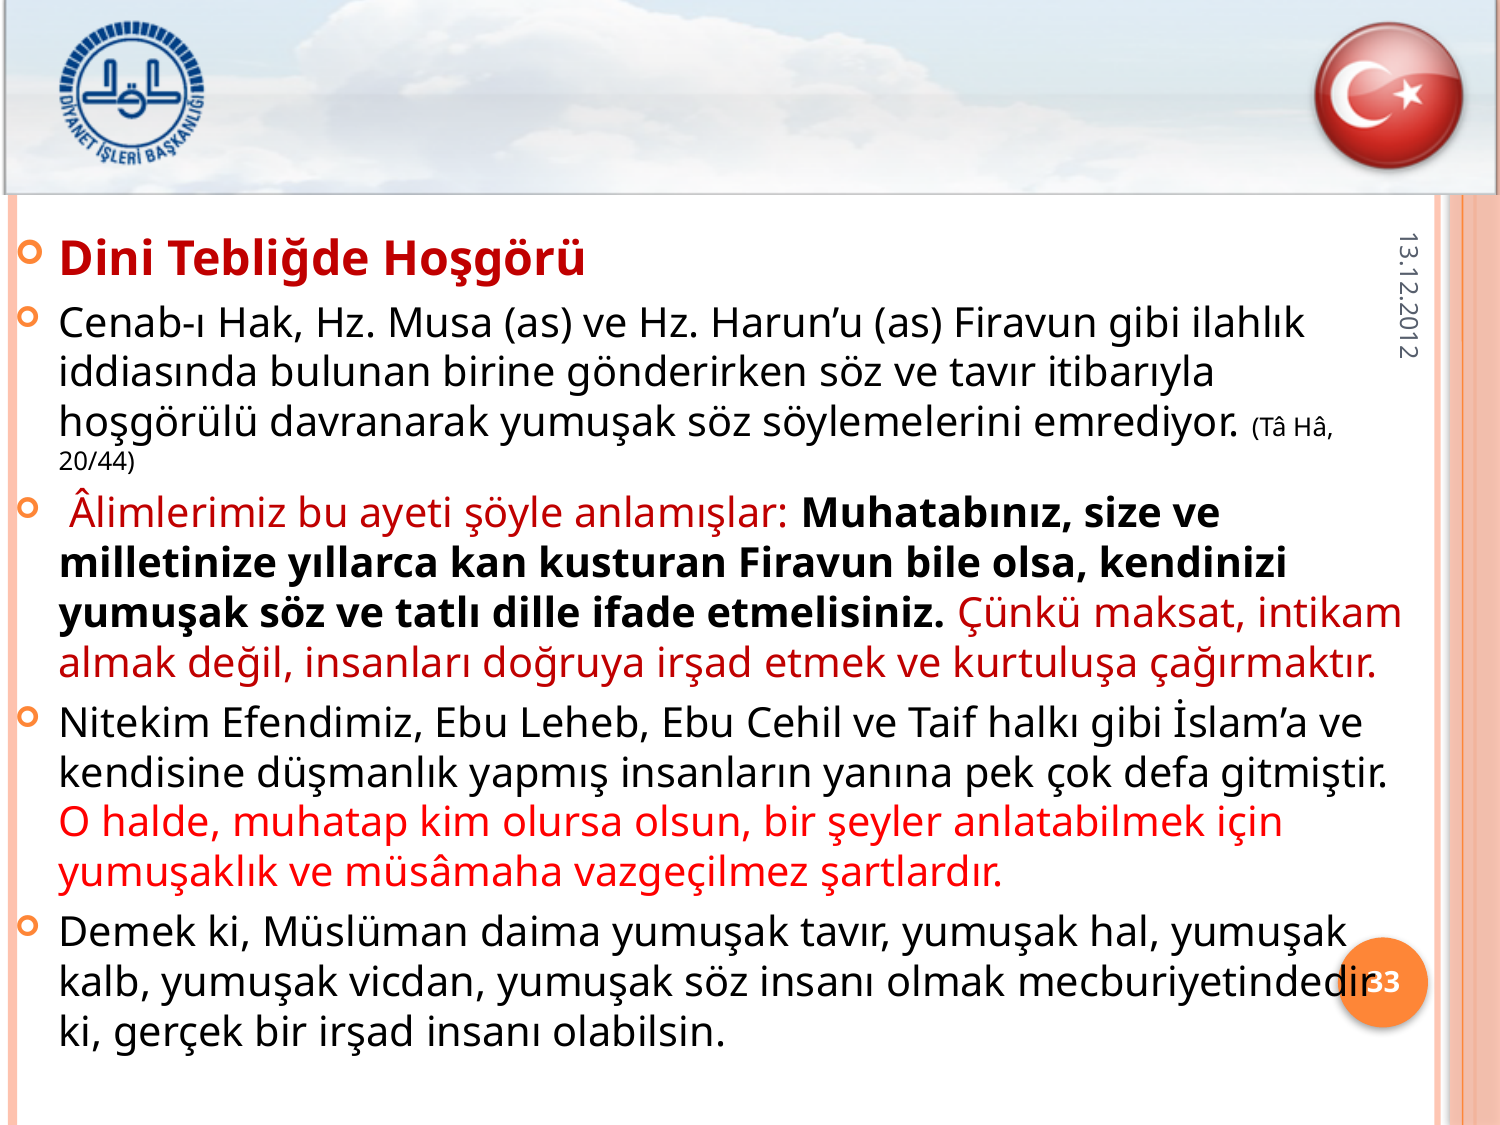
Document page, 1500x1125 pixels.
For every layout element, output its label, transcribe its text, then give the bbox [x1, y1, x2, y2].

picture [0, 0, 1500, 196]
slide_number 33 [1333, 940, 1434, 1027]
list Dini Tebliğde Hoşgörü Cenab-ı Hak, Hz. Musa (as) ve Hz. Harun’u (as) Firavun gibi ilahlık iddiasında bulunan birine gönderirken söz ve tavır itibarıyla hoşgörülü davranarak yumuşak söz söylemelerini emrediyor. (Tâ Hâ, 20/44) Âlimlerimiz bu ayeti şöyle anlamışlar: Muhatabınız, size ve milletinize yıllarca kan kusturan Firavun bile olsa, kendinizi yumuşak söz ve tatlı dille ifade etmelisiniz. Çünkü maksat, intikam almak değil, insanları doğruya irşad etmek ve kurtuluşa çağırmaktır. Nitekim Efendimiz, Ebu Leheb, Ebu Cehil ve Taif halkı gibi İslam’a ve kendisine düşmanlık yapmış insanların yanına pek çok defa gitmiştir. O halde, muhatap kim olursa olsun, bir şeyler anlatabilmek için yumuşaklık ve müsâmaha vazgeçilmez şartlardır. Demek ki, Müslüman daima yumuşak tavır, yumuşak hal, yumuşak kalb, yumuşak vicdan, yumuşak söz insanı olmak mecburiyetindedir ki, gerçek bir irşad insanı olabilsin. [0, 219, 1424, 1062]
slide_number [1378, 204, 1442, 374]
